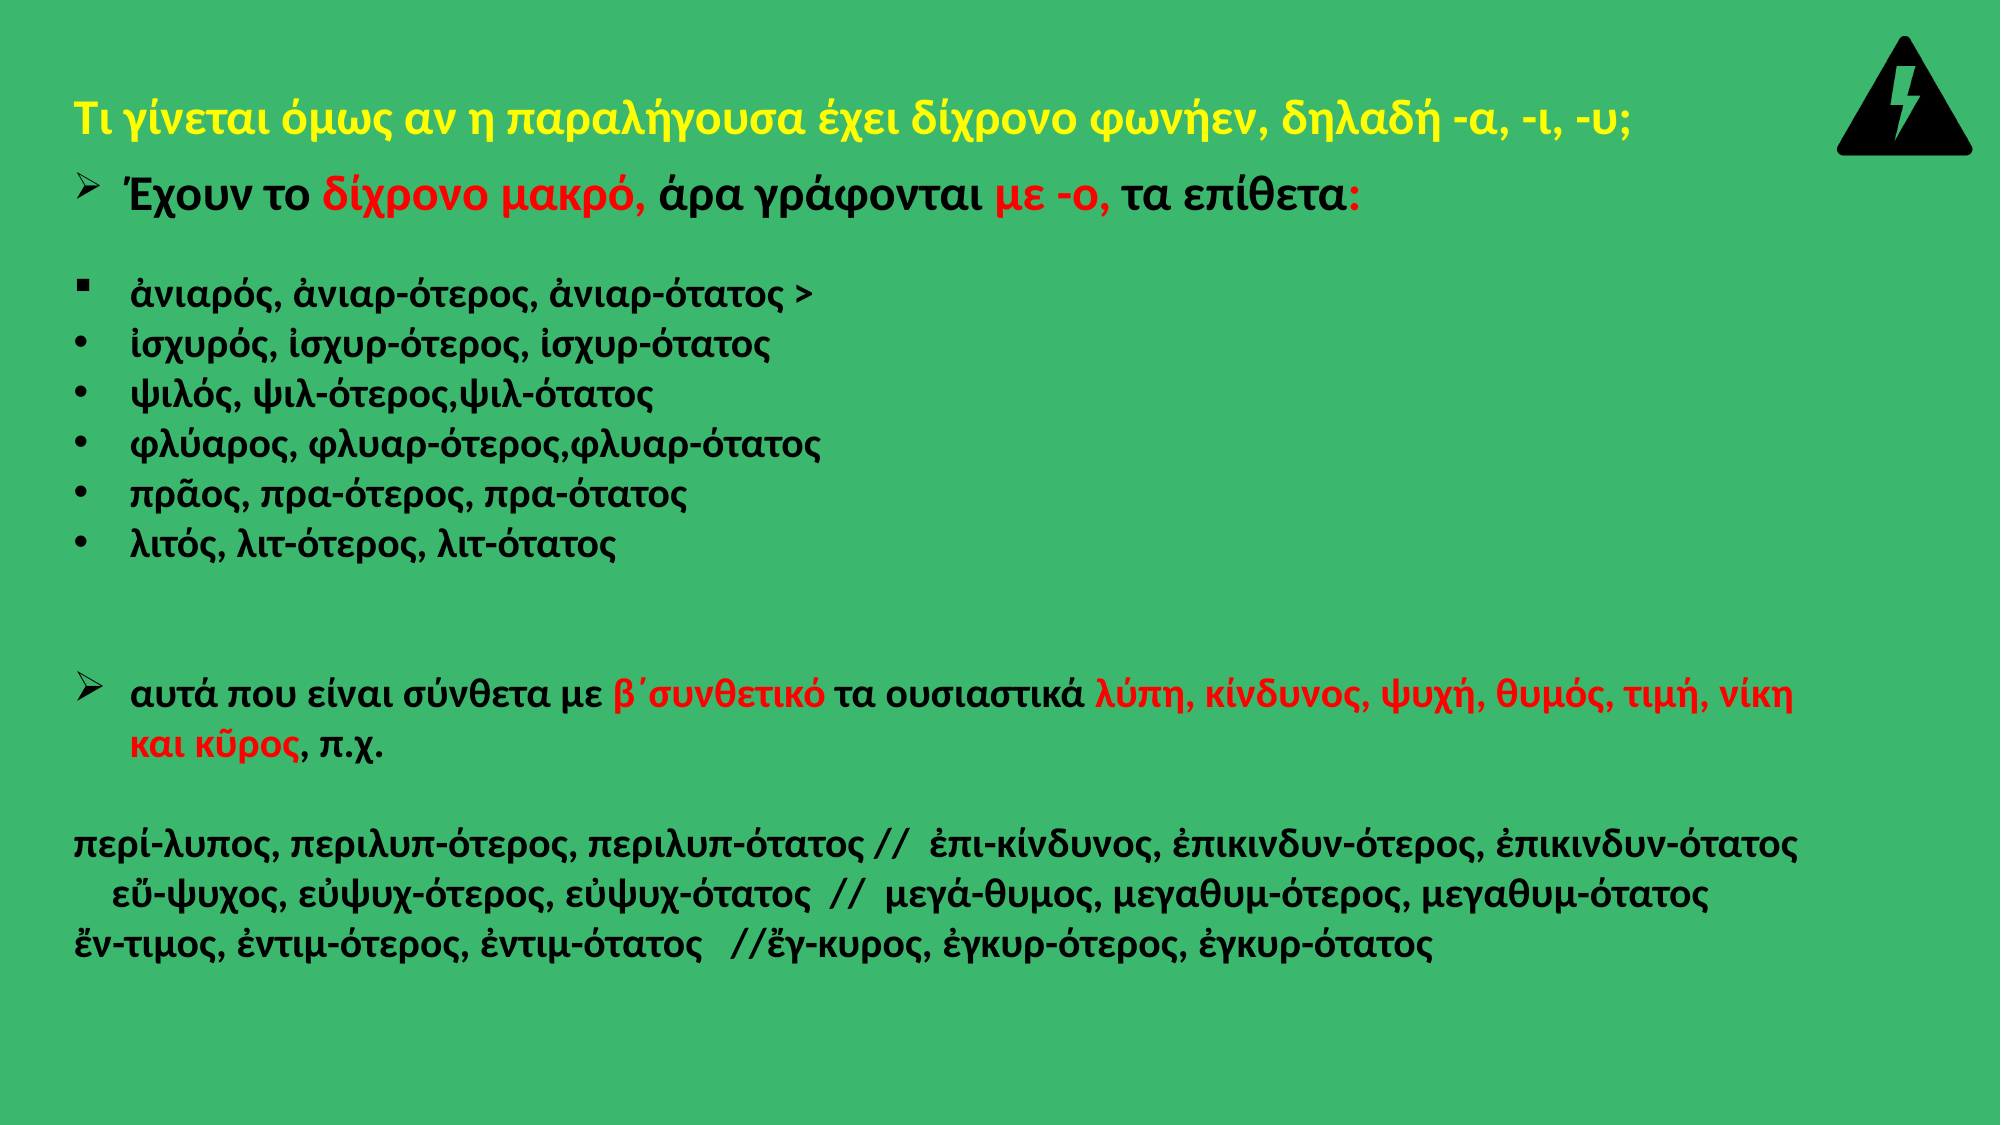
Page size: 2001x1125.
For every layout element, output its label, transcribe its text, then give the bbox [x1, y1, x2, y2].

text_box Τι γίνεται όμως αν η παραλήγουσα έχει δίχρονο φωνήεν, δηλαδή -α, -ι, -υ; [58, 17, 1872, 152]
picture [1829, 20, 1980, 171]
text_box Έχουν το δίχρονο μακρό, άρα γράφονται με -o, τα επίθετα: ἀνιαρός, ἀνιαρ-ότερος, ἀνιαρ-ότατος > ἰσχυρός, ἰσχυρ-ότερος, ἰσχυρ-ότατος ψιλός, ψιλ-ότερος,ψιλ-ότατος φλύαρος, φλυαρ-ότερος,φλυαρ-ότατος πρᾶος, πρα-ότερος, πρα-ότατος λιτός, λιτ-ότερος, λιτ-ότατος αυτά που είναι σύνθετα με β΄συνθετικό τα ουσιαστικά λύπη, κίνδυνος, ψυχή, θυμός, τιμή, νίκη και κῦρος, π.χ. περί-λυπος, περιλυπ-ότερος, περιλυπ-ότατος // ἐπι-κίνδυνος, ἐπικινδυν-ότερος, ἐπικινδυν-ότατος εὔ-ψυχος, εὐψυχ-ότερος, εὐψυχ-ότατος // μεγά-θυμος, μεγαθυμ-ότερος, μεγαθυμ-ότατος ἔν-τιμος, ἐντιμ-ότερος, ἐντιμ-ότατος //ἔγ-κυρος, ἐγκυρ-ότερος, ἐγκυρ-ότατος [58, 153, 1830, 974]
